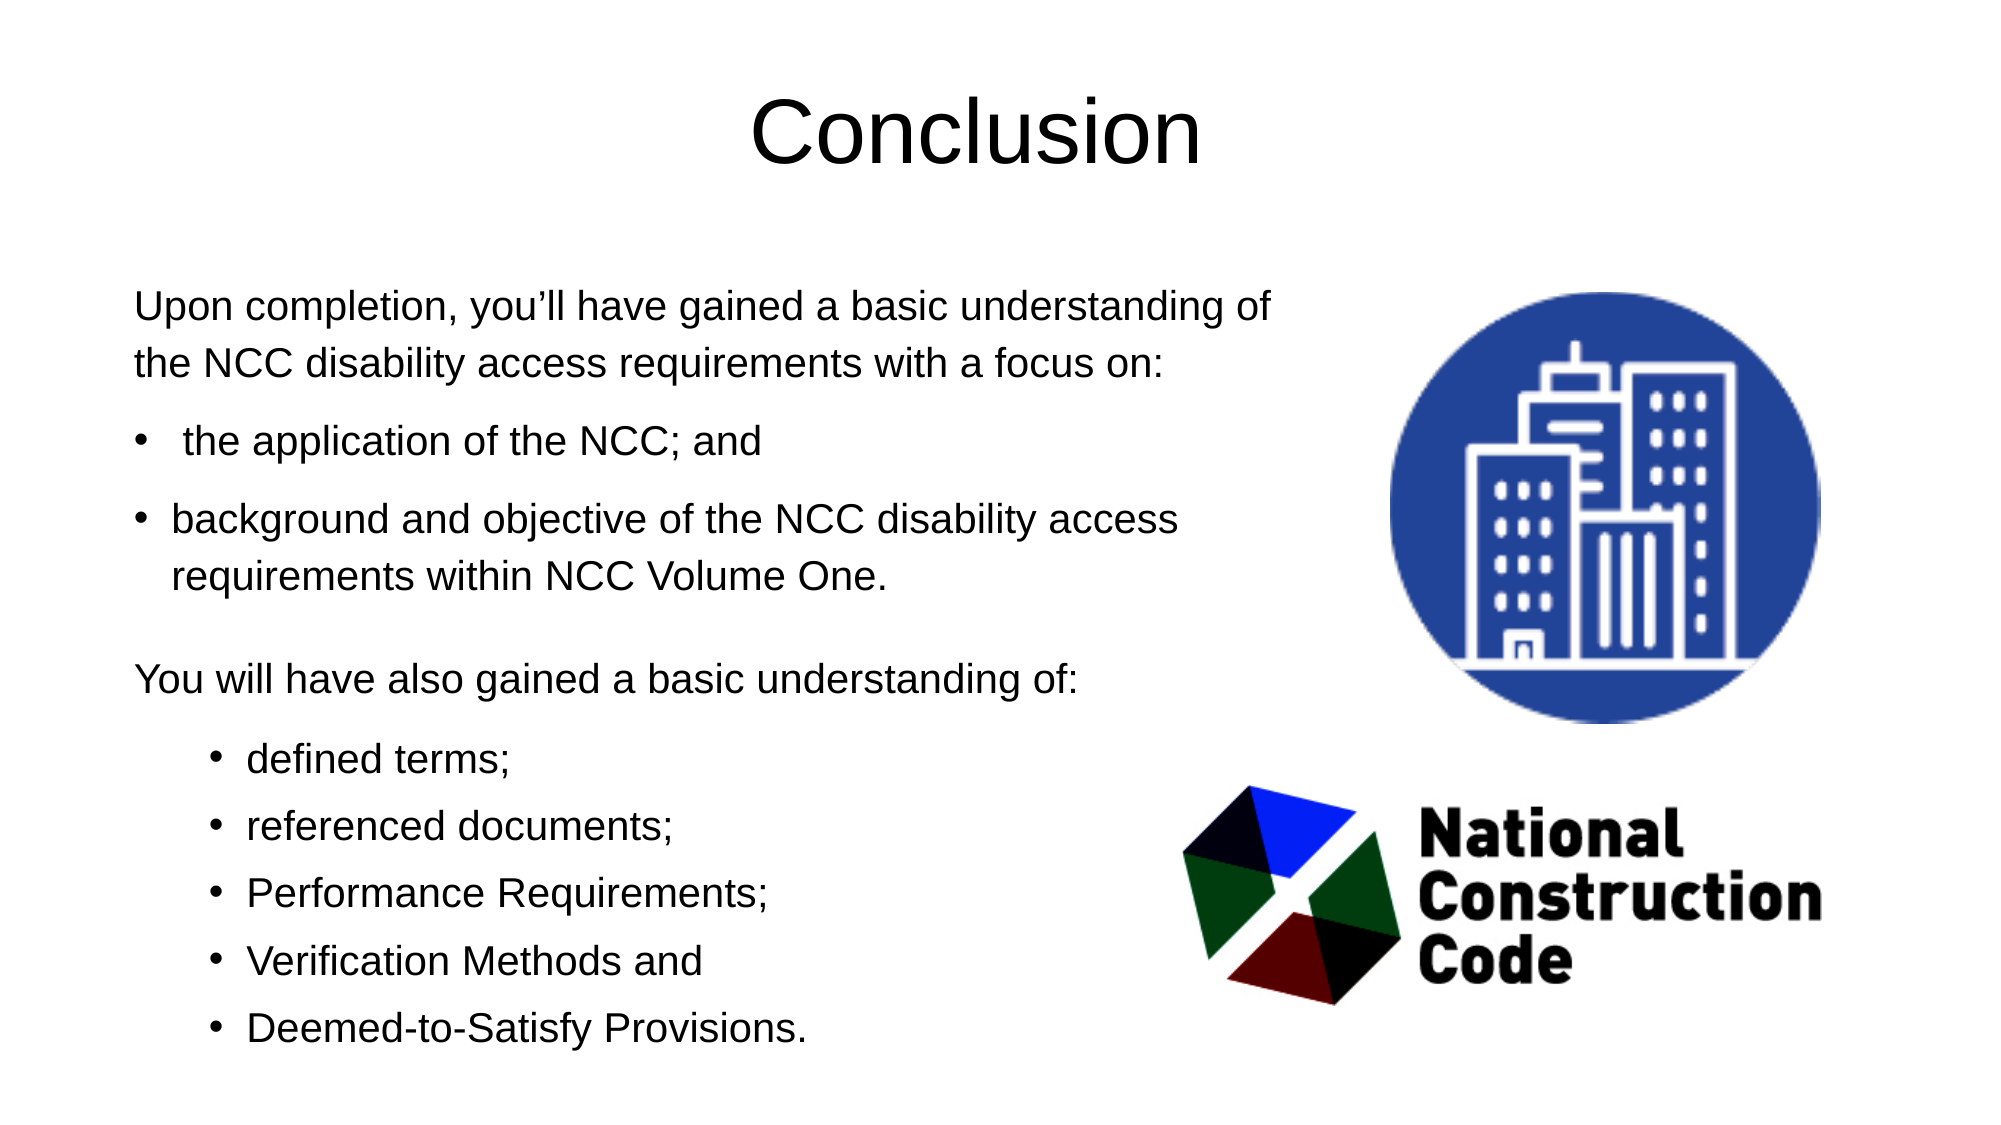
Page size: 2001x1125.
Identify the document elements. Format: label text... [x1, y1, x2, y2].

picture [1182, 785, 1822, 1006]
picture [1390, 292, 1821, 724]
list Upon completion, you’ll have gained a basic understanding of the NCC disability access requirements with a focus on: the application of the NCC; and background and objective of the NCC disability access requirements within NCC Volume One. You will have also gained a basic understanding of: defined terms; referenced documents; Performance Requirements; Verification Methods and Deemed-to-Satisfy Provisions. [118, 264, 1346, 1091]
title Conclusion [277, 58, 1676, 208]
